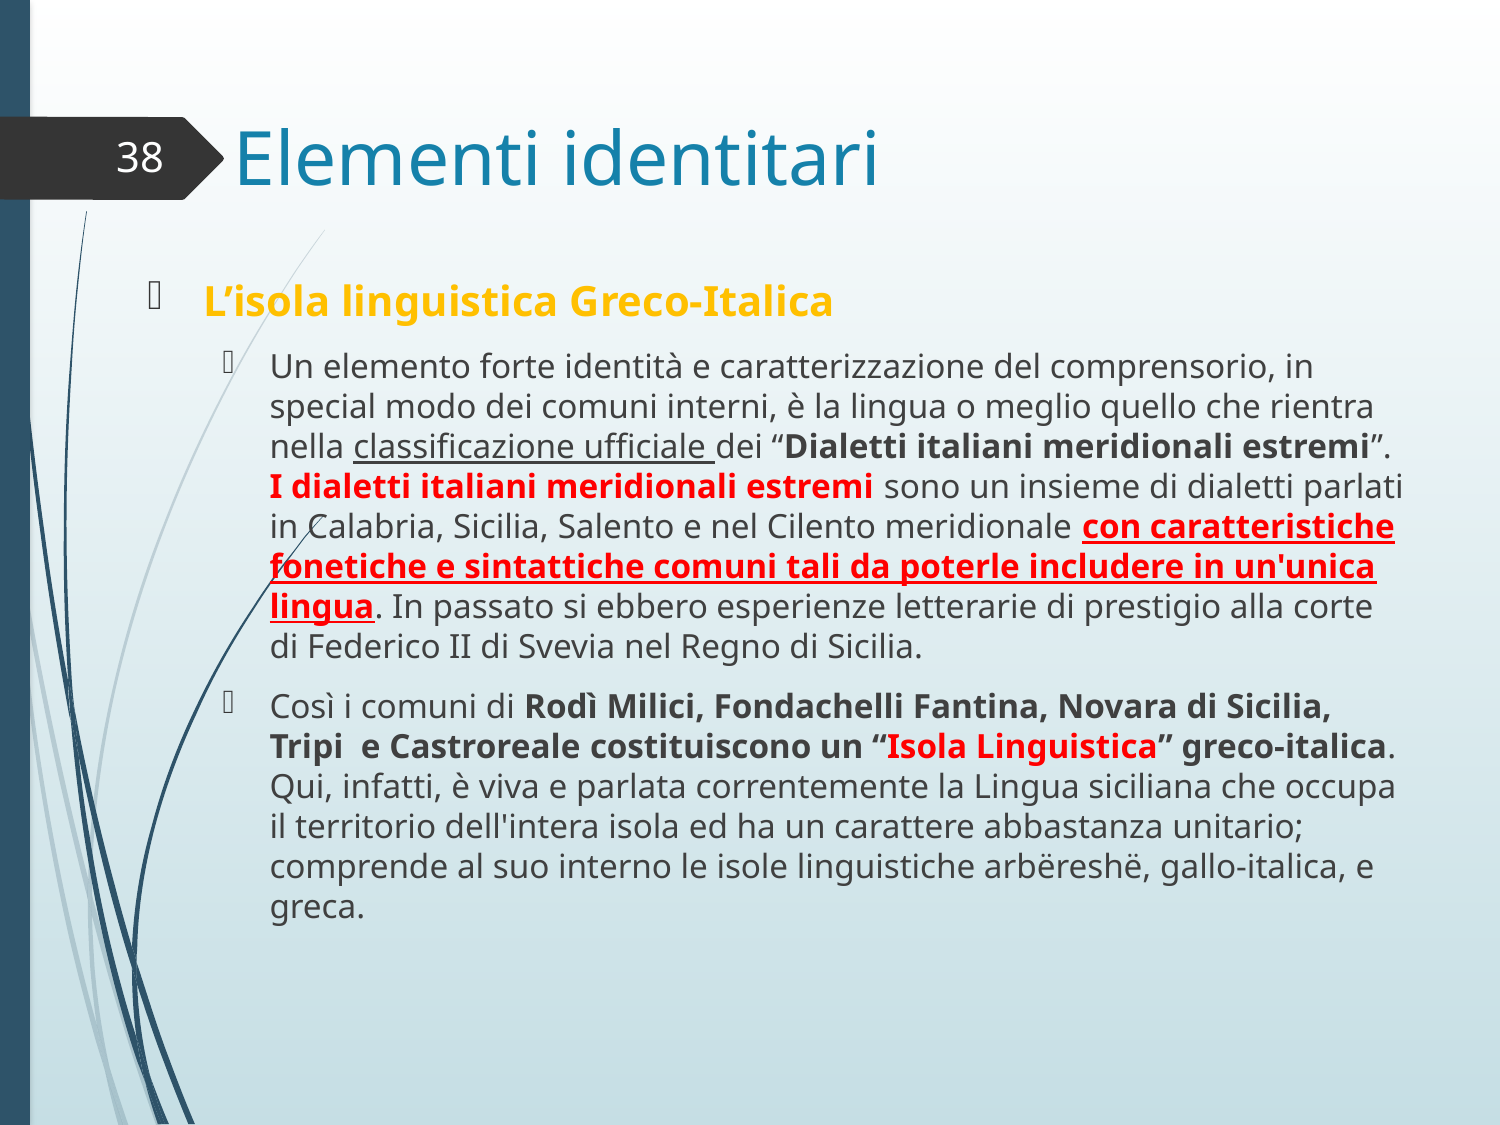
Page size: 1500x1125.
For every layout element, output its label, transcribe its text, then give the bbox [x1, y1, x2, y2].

title Elementi identitari [218, 102, 1400, 232]
slide_number 38 [83, 129, 180, 190]
list L’isola linguistica Greco-Italica Un elemento forte identità e caratterizzazione del comprensorio, in special modo dei comuni interni, è la lingua o meglio quello che rientra nella classificazione ufficiale dei “Dialetti italiani meridionali estremi”. I dialetti italiani meridionali estremi sono un insieme di dialetti parlati in Calabria, Sicilia, Salento e nel Cilento meridionale con caratteristiche fonetiche e sintattiche comuni tali da poterle includere in un'unica lingua. In passato si ebbero esperienze letterarie di prestigio alla corte di Federico II di Svevia nel Regno di Sicilia. Così i comuni di Rodì Milici, Fondachelli Fantina, Novara di Sicilia, Tripi e Castroreale costituiscono un “Isola Linguistica” greco-italica. Qui, infatti, è viva e parlata correntemente la Lingua siciliana che occupa il territorio dell'intera isola ed ha un carattere abbastanza unitario; comprende al suo interno le isole linguistiche arbëreshë, gallo-italica, e greca. [132, 267, 1421, 1012]
